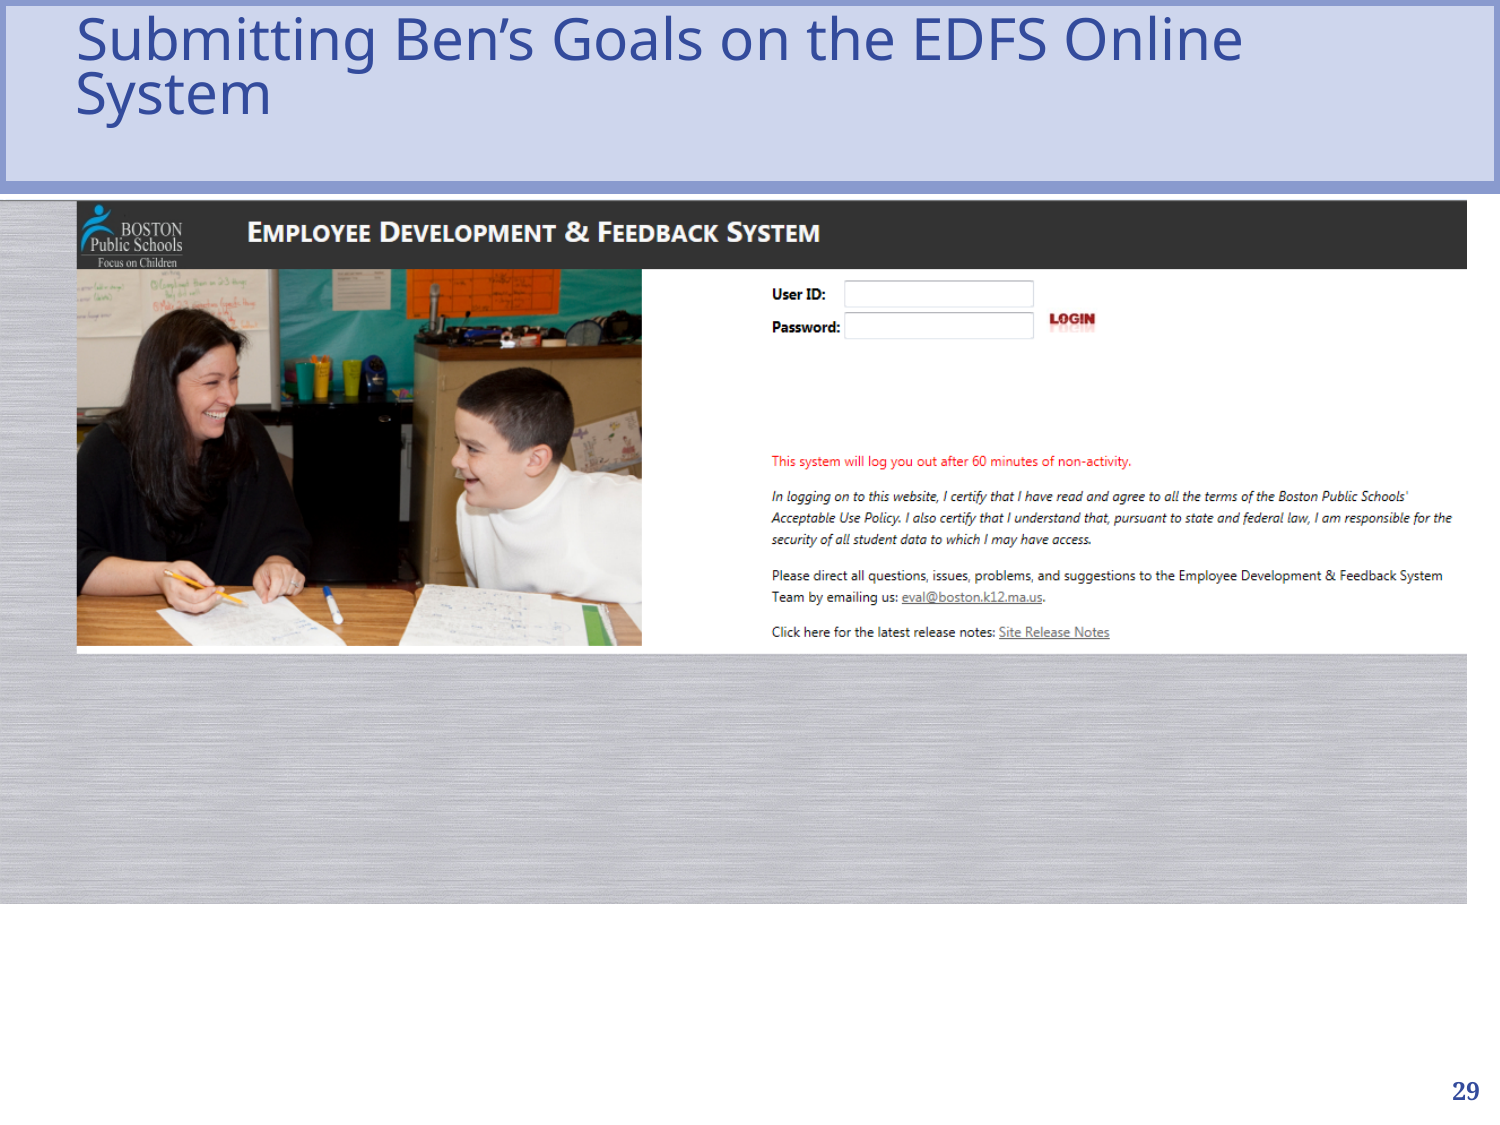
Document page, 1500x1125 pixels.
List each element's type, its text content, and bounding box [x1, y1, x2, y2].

picture [0, 199, 1467, 904]
slide_number 29 [1439, 1050, 1481, 1110]
title Submitting Ben’s Goals on the EDFS Online System [0, 0, 1500, 194]
